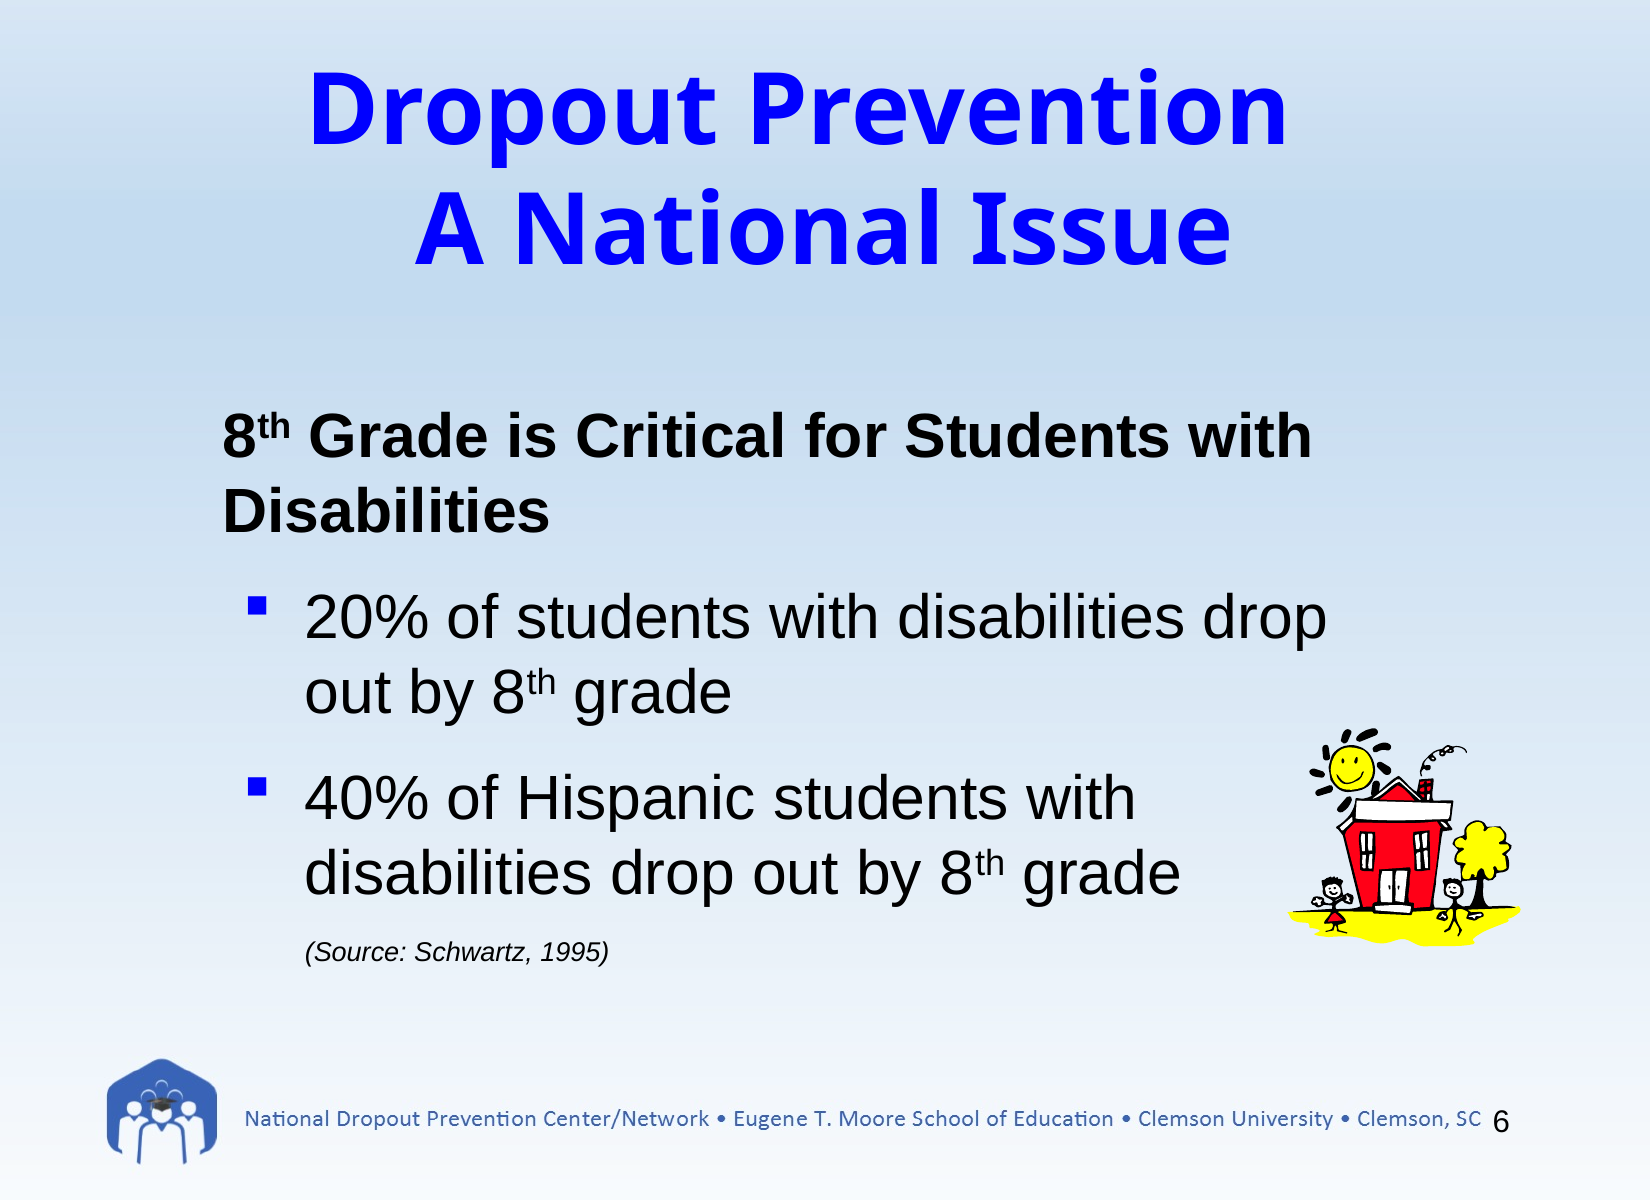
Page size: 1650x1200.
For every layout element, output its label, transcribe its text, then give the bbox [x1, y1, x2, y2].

title Dropout Prevention A National Issue [123, 141, 1527, 307]
picture [1278, 706, 1541, 951]
slide_number 6 [1182, 1093, 1527, 1174]
table_cell ✔  [0, 0, 1650, 1200]
list 8th Grade is Critical for Students with Disabilities 20% of students with disabilities drop out by 8th grade 40% of Hispanic students with disabilities drop out by 8th grade (Source: Schwartz, 1995) [206, 386, 1431, 1027]
